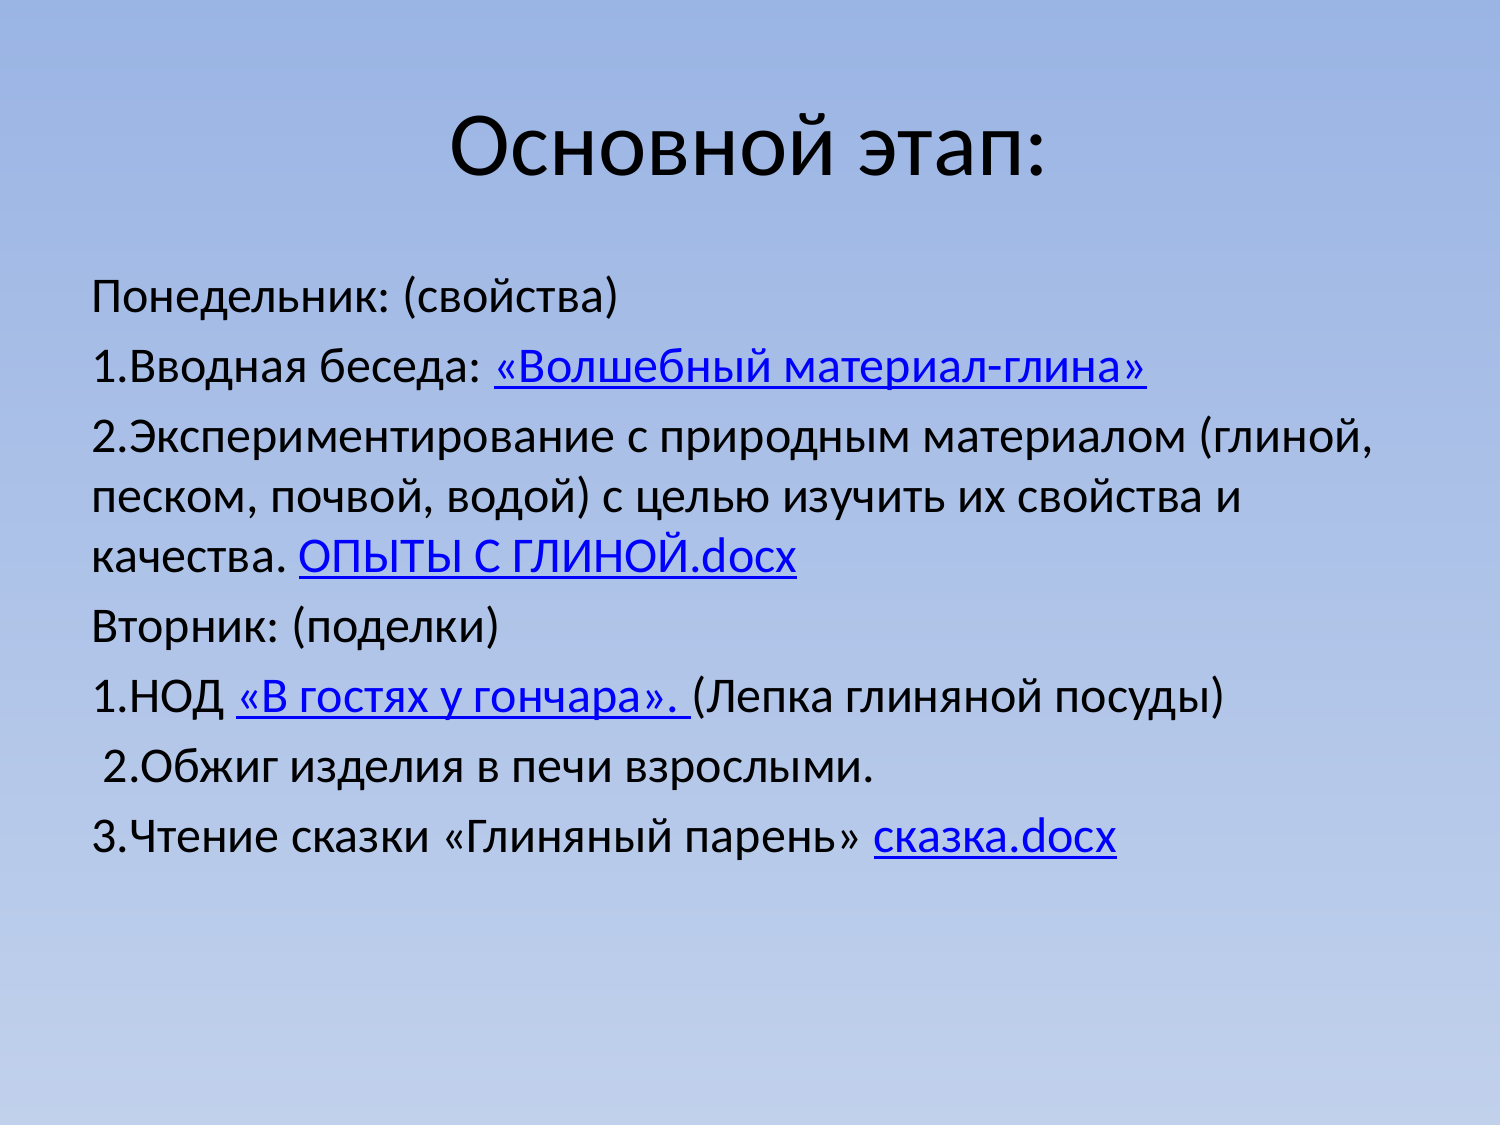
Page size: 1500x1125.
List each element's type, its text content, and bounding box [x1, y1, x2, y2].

list Понедельник: (свойства) 1.Вводная беседа: «Волшебный материал-глина» 2.Экспериментирование с природным материалом (глиной, песком, почвой, водой) с целью изучить их свойства и качества. ОПЫТЫ С ГЛИНОЙ.docx Вторник: (поделки) 1.НОД «В гостях у гончара». (Лепка глиняной посуды) 2.Обжиг изделия в печи взрослыми. 3.Чтение сказки «Глиняный парень» сказка.docx [76, 255, 1427, 998]
title Основной этап: [75, 45, 1425, 233]
